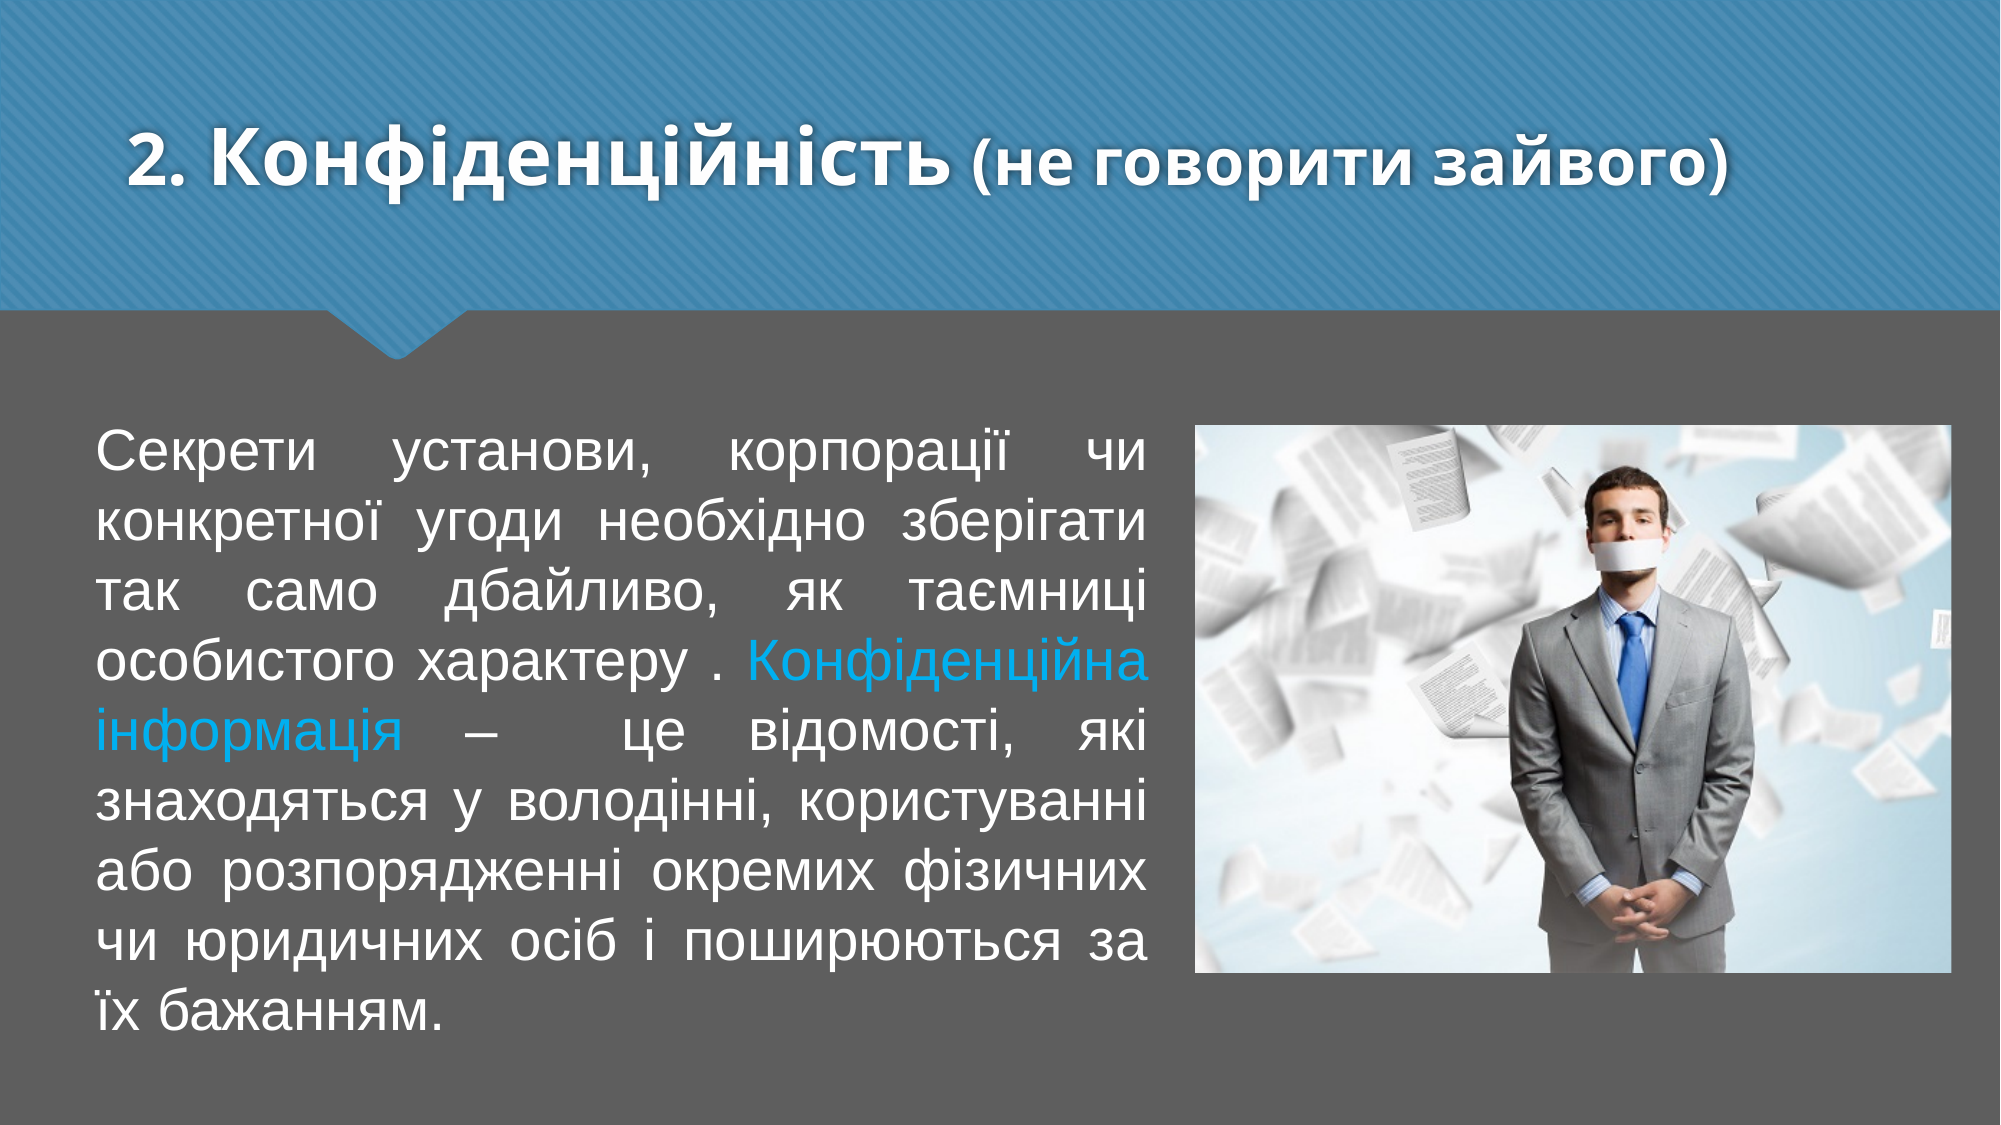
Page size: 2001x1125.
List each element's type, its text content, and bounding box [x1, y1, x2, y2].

text_box Секрети установи, корпорації чи конкретної угоди необхідно зберігати так само дбайливо, як таємниці особистого характеру . Конфіденційна інформація – це відомості, які знаходяться у володінні, користуванні або розпорядженні окремих фізичних чи юридичних осіб і поширюються за їх бажанням. [81, 404, 1164, 1050]
title 2. Конфіденційність (не говорити зайвого) [111, 40, 1952, 210]
picture [1194, 424, 1952, 974]
